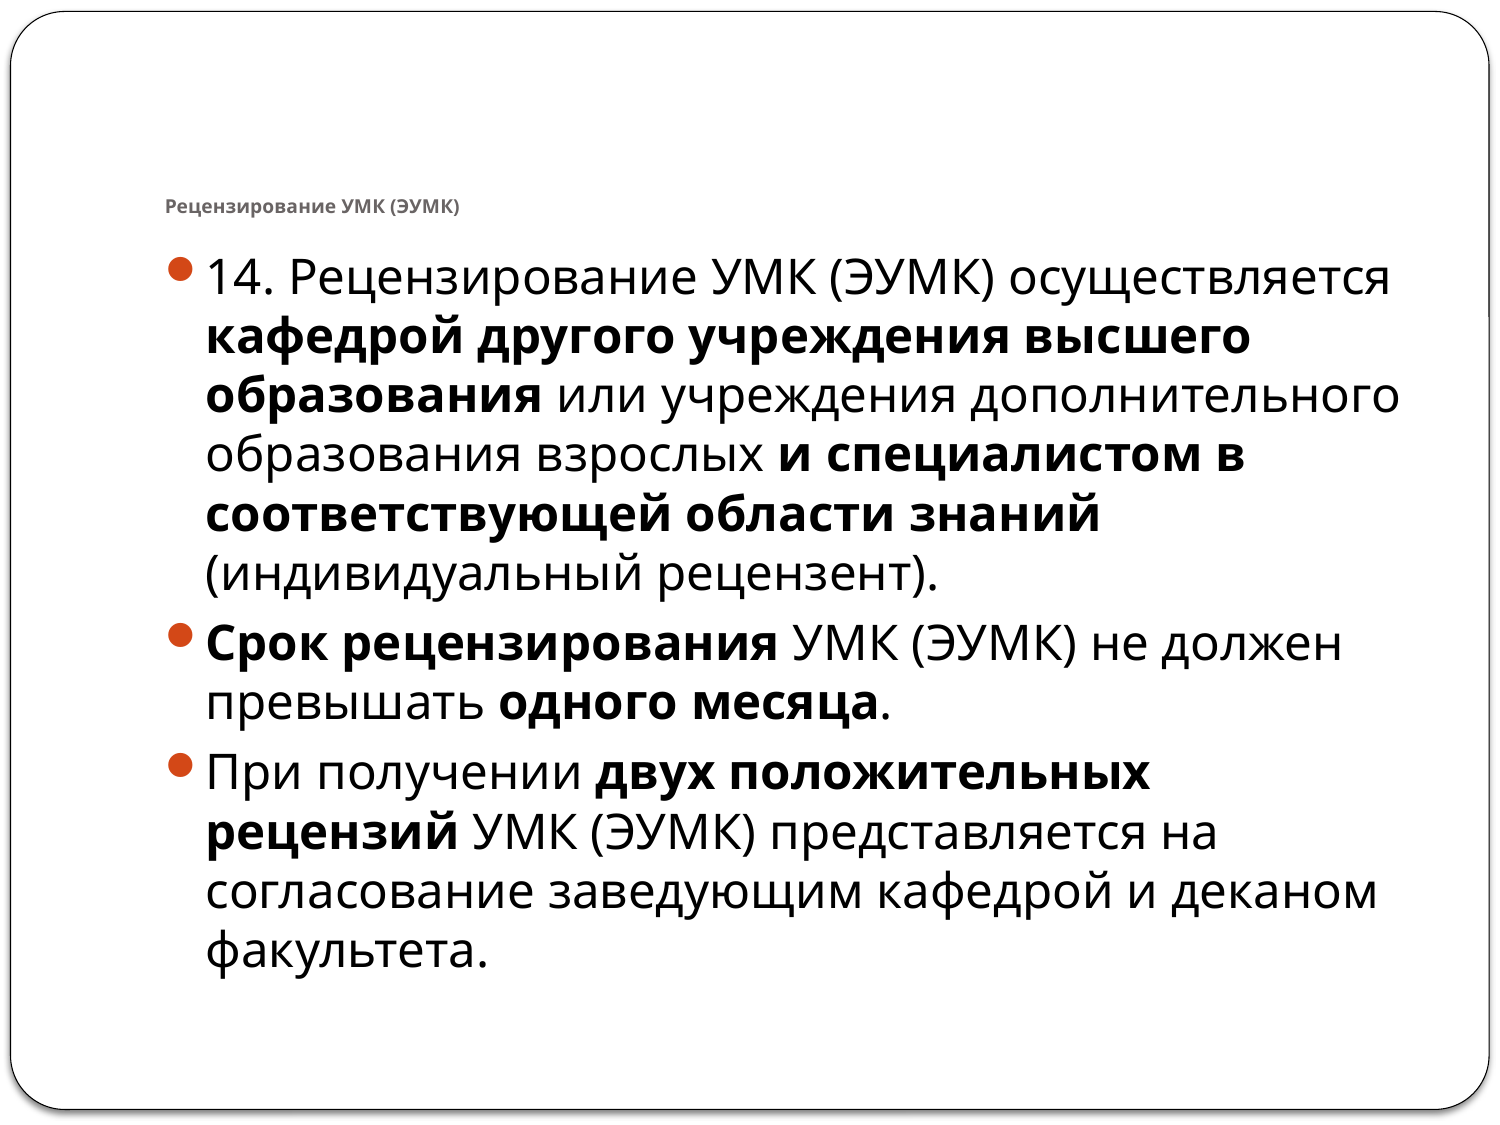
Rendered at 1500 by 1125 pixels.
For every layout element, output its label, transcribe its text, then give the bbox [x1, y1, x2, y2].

list 14. Рецензирование УМК (ЭУМК) осуществляется кафедрой другого учреждения высшего образования или учреждения дополнительного образования взрослых и специалистом в соответствующей области знаний (индивидуальный рецензент). Срок рецензирования УМК (ЭУМК) не должен превышать одного месяца. При получении двух положительных рецензий УМК (ЭУМК) представляется на согласование заведующим кафедрой и деканом факультета. [150, 237, 1425, 988]
title Рецензирование УМК (ЭУМК) [150, 45, 1425, 233]
